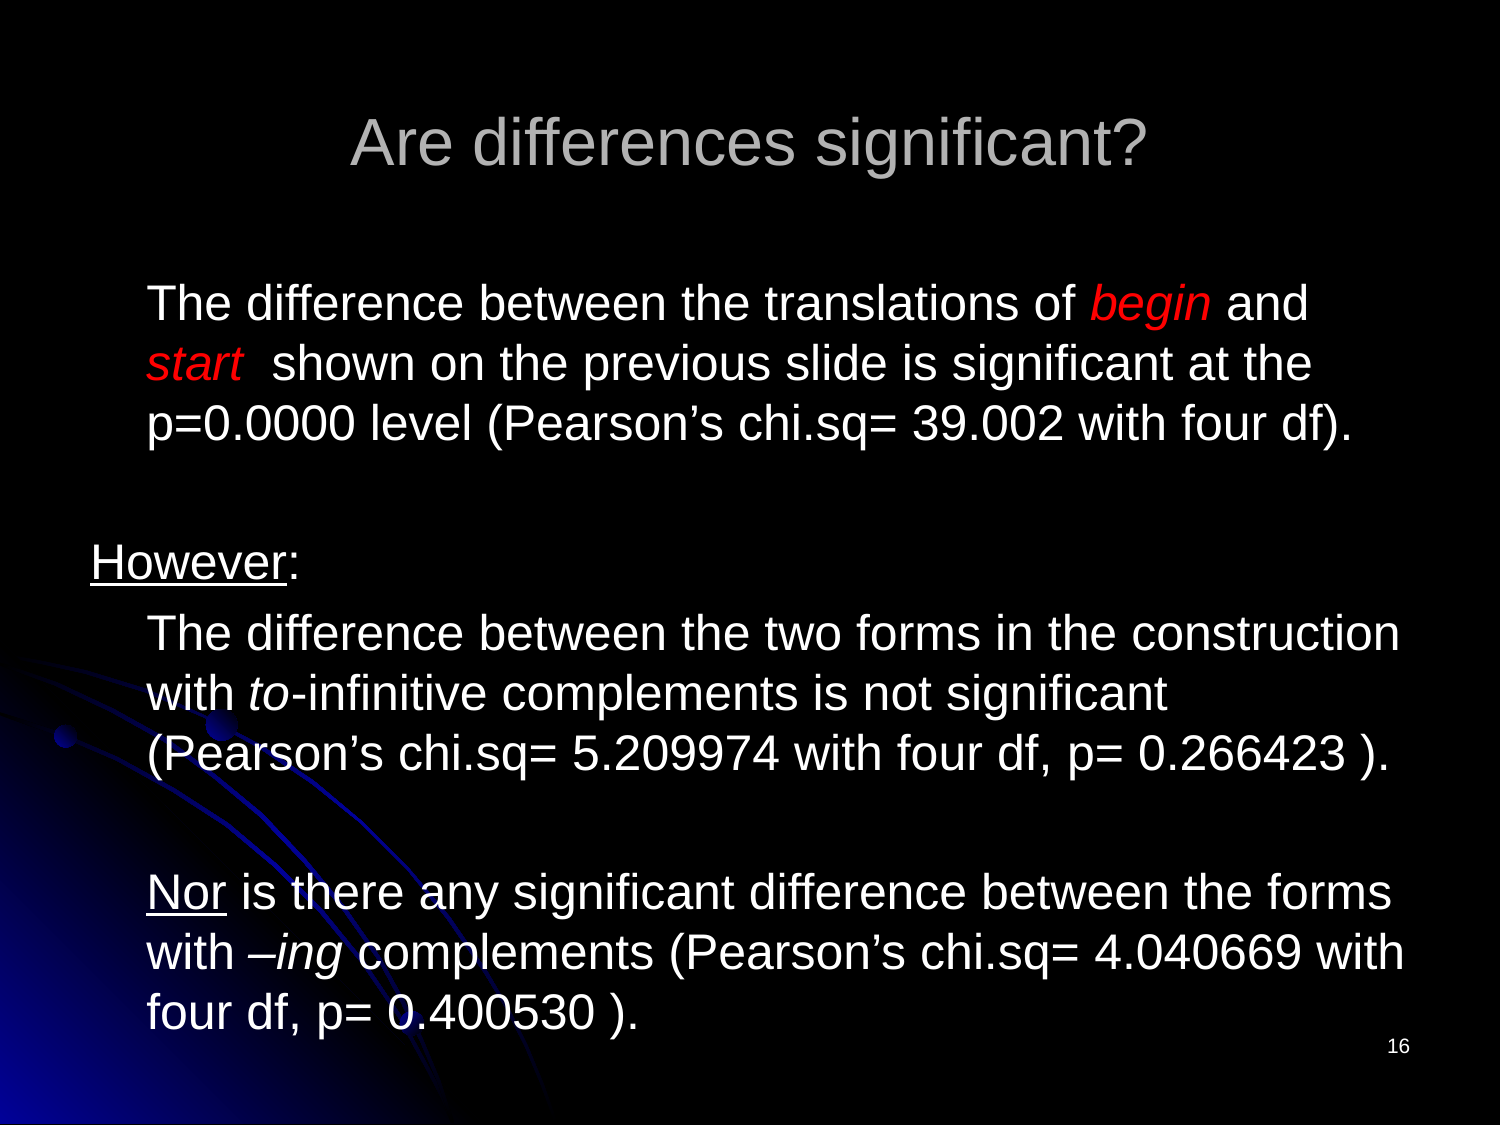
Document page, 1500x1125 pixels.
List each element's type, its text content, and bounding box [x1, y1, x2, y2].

list The difference between the translations of begin and start shown on the previous slide is significant at the p=0.0000 level (Pearson’s chi.sq= 39.002 with four df). However: The difference between the two forms in the construction with to-infinitive complements is not significant (Pearson’s chi.sq= 5.209974 with four df, p= 0.266423 ). Nor is there any significant difference between the forms with –ing complements (Pearson’s chi.sq= 4.040669 with four df, p= 0.400530 ). [74, 262, 1426, 1059]
title Are differences significant? [74, 45, 1426, 233]
slide_number 16 [1074, 1024, 1426, 1101]
